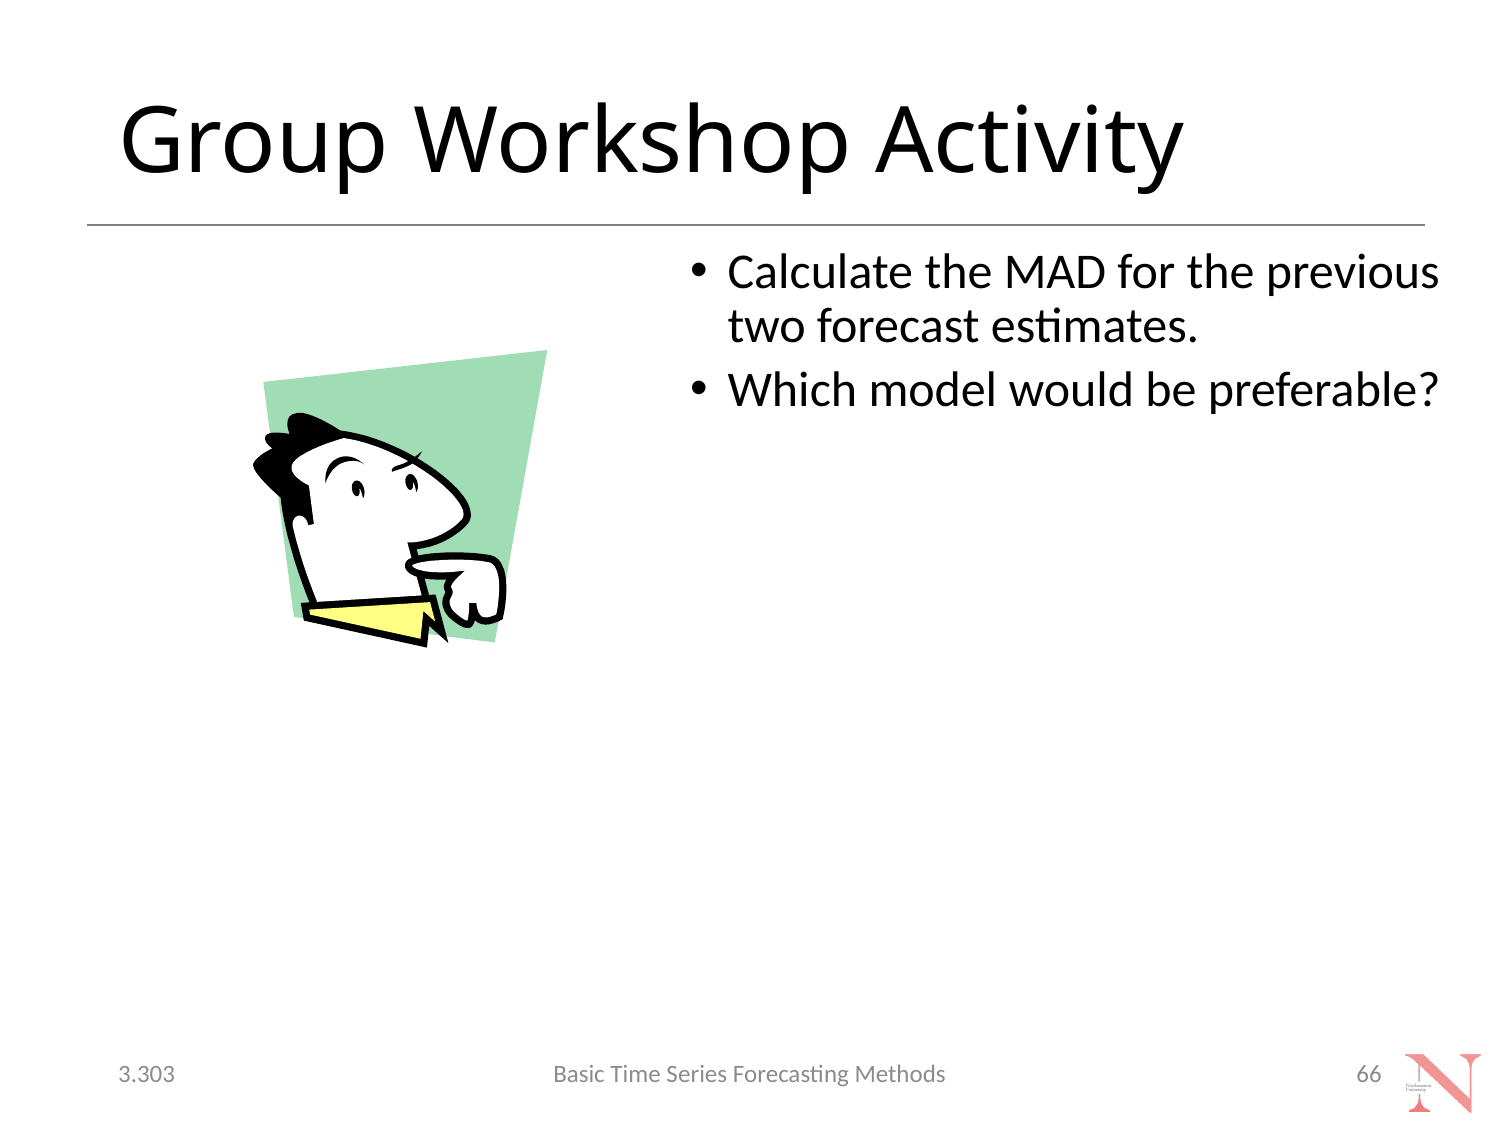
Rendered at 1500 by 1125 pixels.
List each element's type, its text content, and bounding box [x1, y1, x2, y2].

picture [249, 349, 548, 648]
footer Basic Time Series Forecasting Methods [496, 1042, 1004, 1103]
slide_number 66 [1059, 1042, 1397, 1103]
title Group Workshop Activity [103, 59, 1397, 225]
list Calculate the MAD for the previous two forecast estimates. Which model would be preferable? [600, 237, 1466, 1075]
slide_number 3.303 [103, 1042, 441, 1103]
